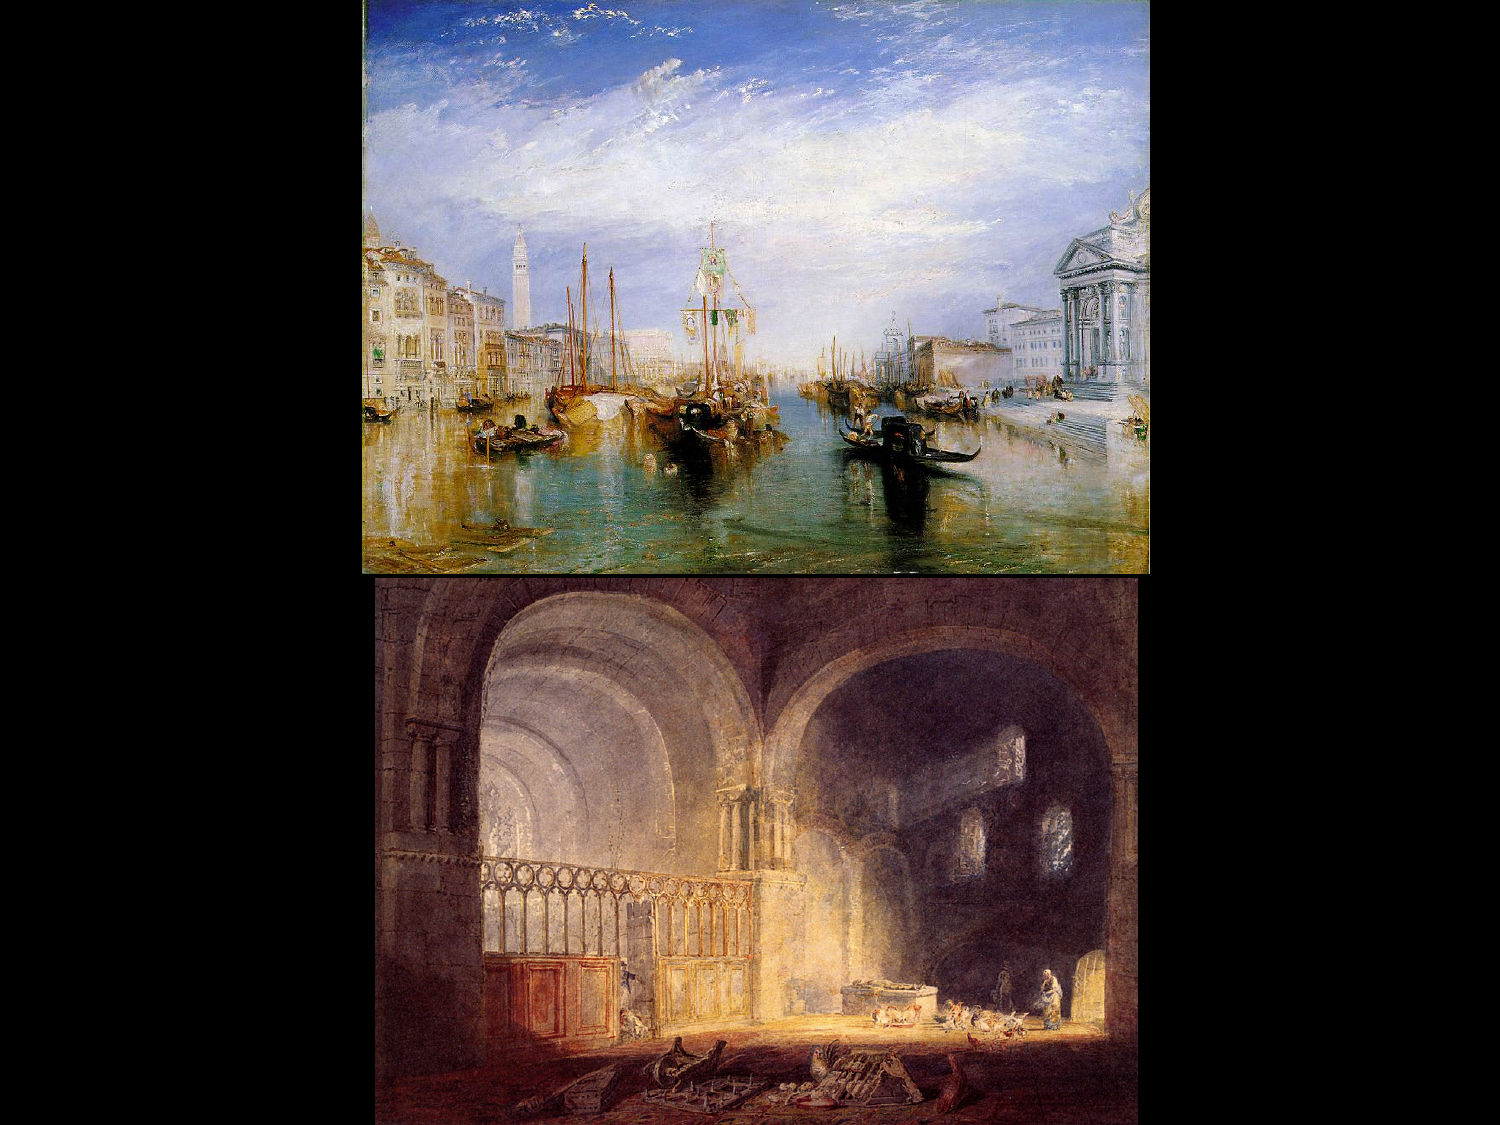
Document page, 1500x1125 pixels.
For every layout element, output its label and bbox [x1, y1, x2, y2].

picture [374, 577, 1138, 1125]
picture [362, 0, 1151, 574]
